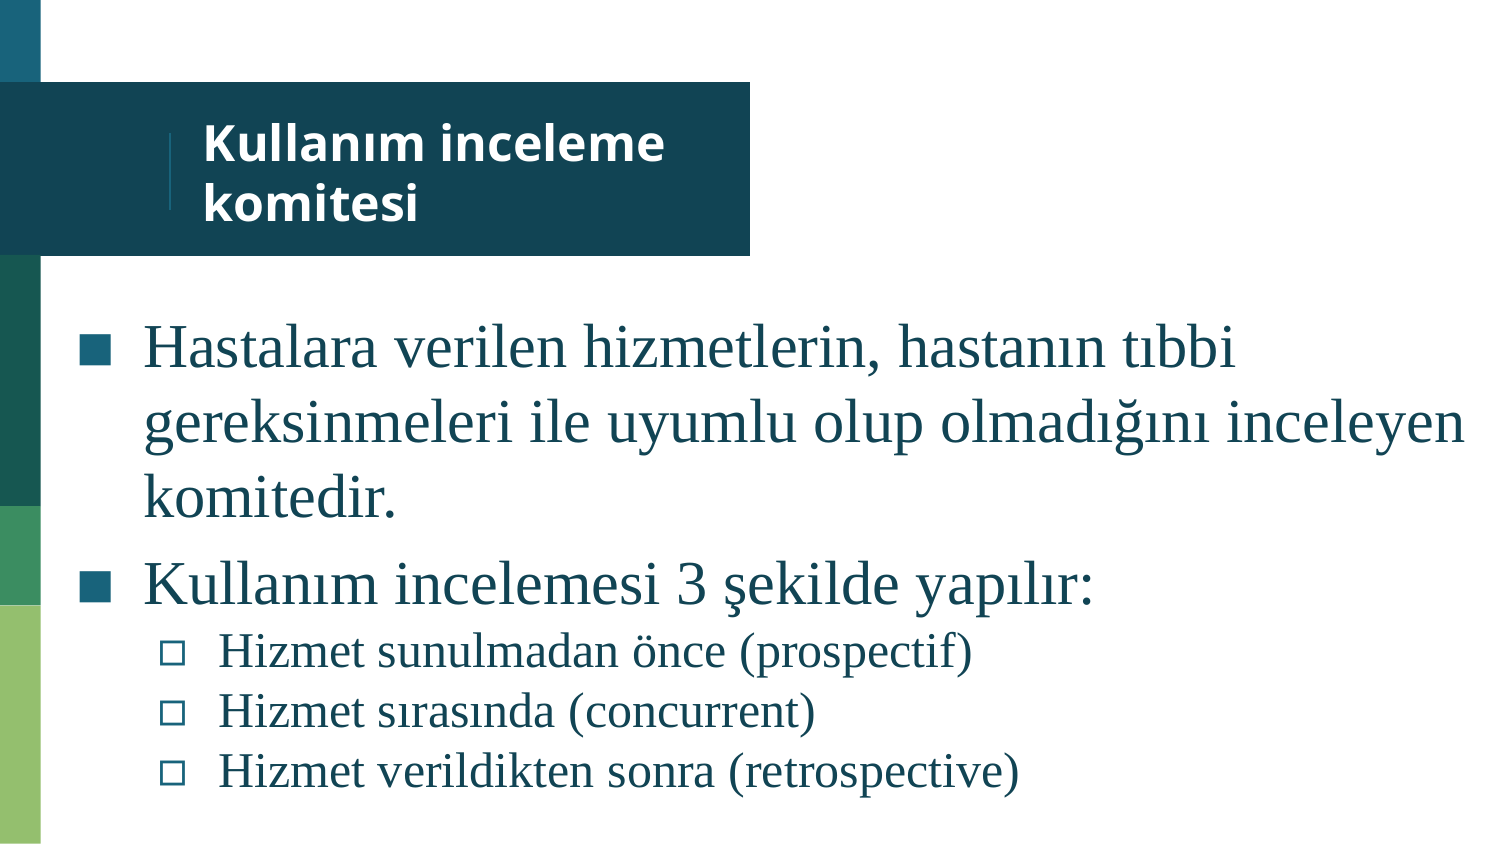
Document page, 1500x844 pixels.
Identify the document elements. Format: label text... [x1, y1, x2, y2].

title Kullanım inceleme komitesi [187, 87, 715, 256]
list Hastalara verilen hizmetlerin, hastanın tıbbi gereksinmeleri ile uyumlu olup olmadığını inceleyen komitedir. Kullanım incelemesi 3 şekilde yapılır: Hizmet sunulmadan önce (prospectif) Hizmet sırasında (concurrent) Hizmet verildikten sonra (retrospective) [53, 289, 1500, 808]
